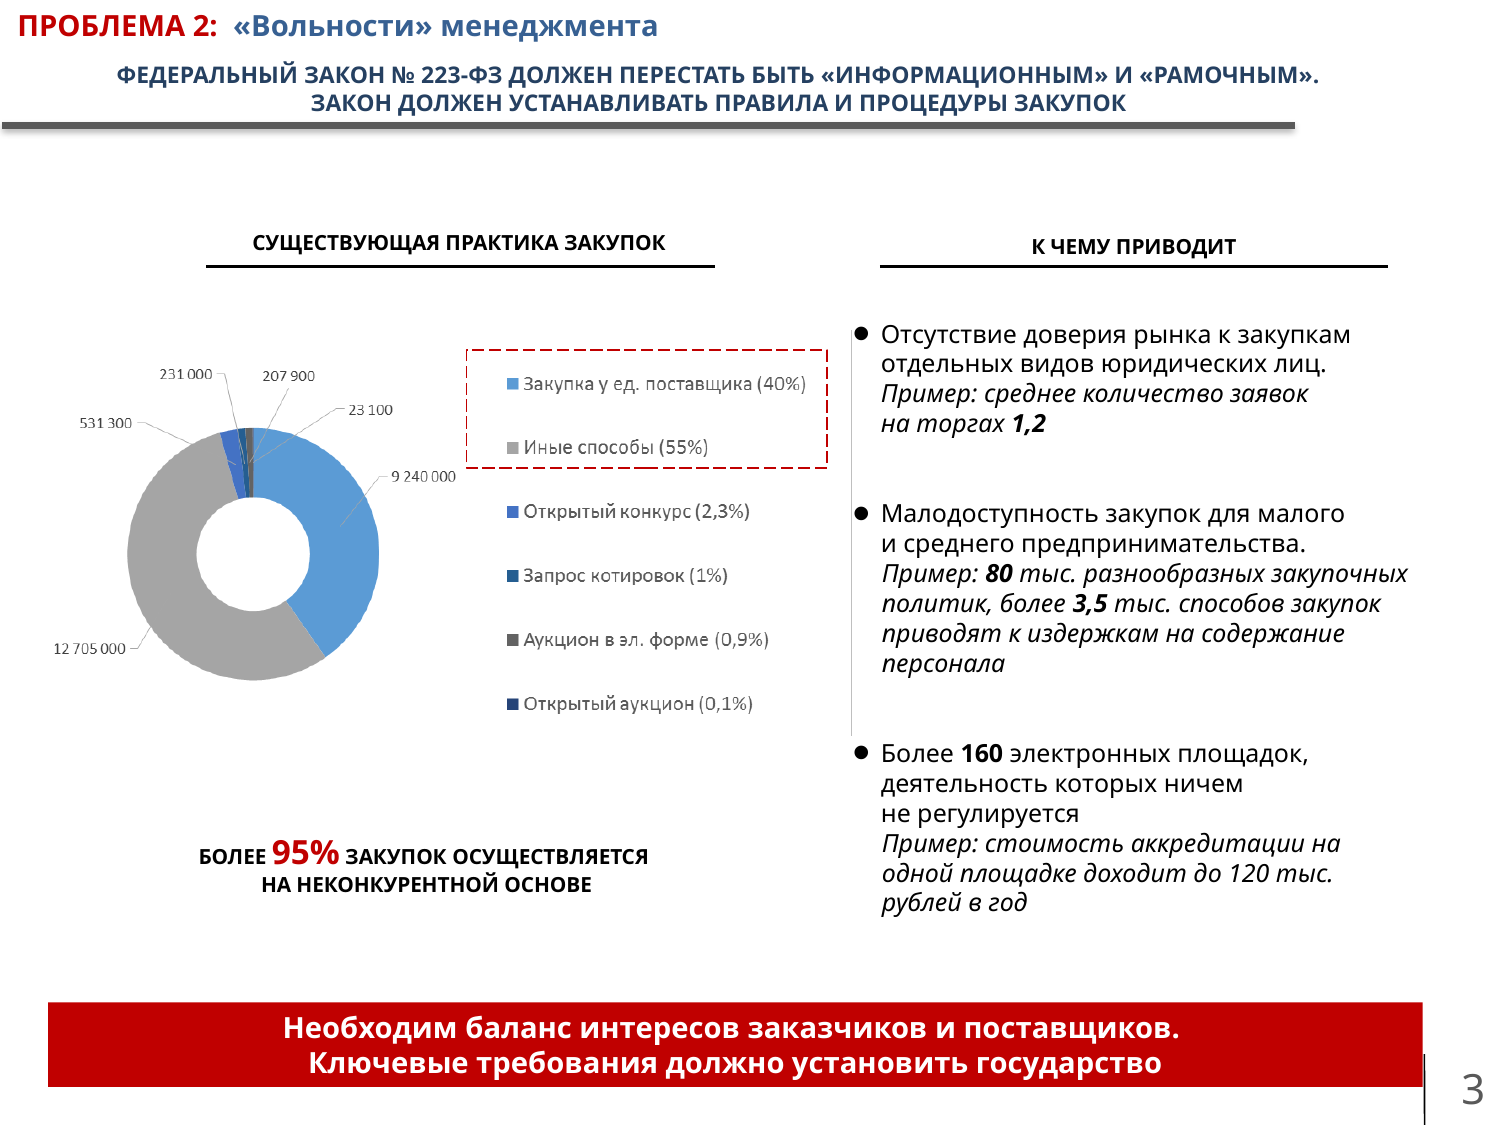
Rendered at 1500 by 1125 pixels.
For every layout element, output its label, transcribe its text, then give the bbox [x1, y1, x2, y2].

text_box СУЩЕСТВУЮЩАЯ ПРАКТИКА ЗАКУПОК [172, 222, 746, 263]
text_box Отсутствие доверия рынка к закупкам отдельных видов юридических лиц. Пример: среднее количество заявок на торгах 1,2 Малодоступность закупок для малого и среднего предпринимательства. Пример: 80 тыс. разнообразных закупочных политик, более 3,5 тыс. способов закупок приводят к издержкам на содержание персонала Более 160 электронных площадок, деятельность которых ничем не регулируется Пример: стоимость аккредитации на одной площадке доходит до 120 тыс. рублей в год [837, 310, 1430, 955]
text_box К ЧЕМУ ПРИВОДИТ [847, 226, 1421, 266]
text_box ФЕДЕРАЛЬНЫЙ ЗАКОН № 223-ФЗ ДОЛЖЕН ПЕРЕСТАТЬ БЫТЬ «ИНФОРМАЦИОННЫМ» И «РАМОЧНЫМ». ЗАКОН ДОЛЖЕН УСТАНАВЛИВАТЬ ПРАВИЛА И ПРОЦЕДУРЫ ЗАКУПОК [101, 53, 1336, 123]
text_box ПРОБЛЕМА 2: «Вольности» менеджмента [2, 0, 1291, 50]
picture [23, 330, 852, 736]
text_box БОЛЕЕ 95% ЗАКУПОК ОСУЩЕСТВЛЯЕТСЯ НА НЕКОНКУРЕНТНОЙ ОСНОВЕ [44, 824, 803, 904]
text_box 3 [1400, 1057, 1500, 1125]
text_box Необходим баланс интересов заказчиков и поставщиков. Ключевые требования должно установить государство [48, 1002, 1423, 1087]
